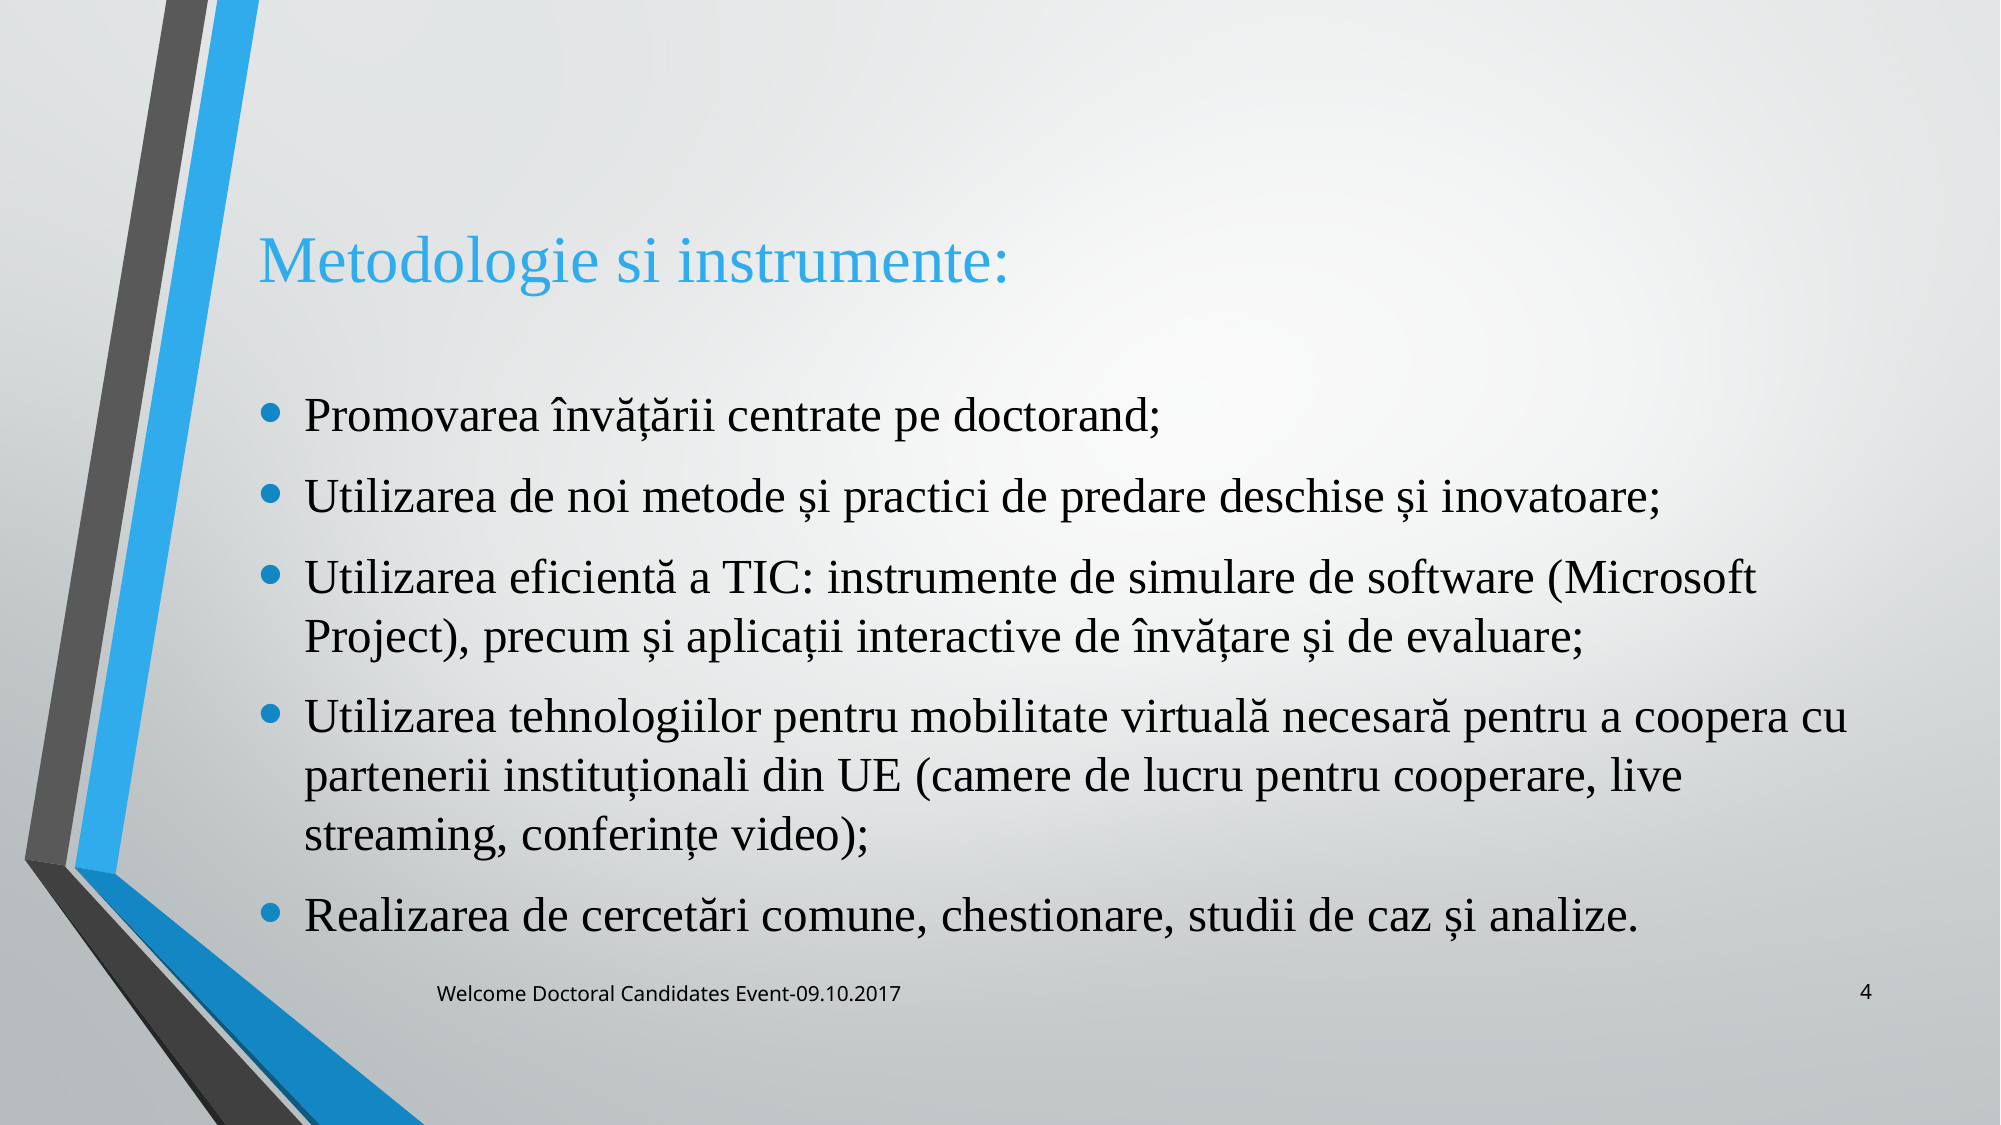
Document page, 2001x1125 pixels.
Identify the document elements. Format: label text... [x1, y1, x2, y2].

slide_number 4 [1796, 962, 1887, 1023]
footer Welcome Doctoral Candidates Event-09.10.2017 [421, 965, 1584, 1025]
title Metodologie si instrumente: [243, 112, 1887, 373]
text_box [25, 0, 623, 112]
list Promovarea învățării centrate pe doctorand; Utilizarea de noi metode și practici de predare deschise și inovatoare; Utilizarea eficientă a TIC: instrumente de simulare de software (Microsoft Project), precum și aplicații interactive de învățare și de evaluare; Utilizarea tehnologiilor pentru mobilitate virtuală necesară pentru a coopera cu partenerii instituționali din UE (camere de lucru pentru cooperare, live streaming, conferințe video); Realizarea de cercetări comune, chestionare, studii de caz și analize. [243, 373, 1887, 950]
